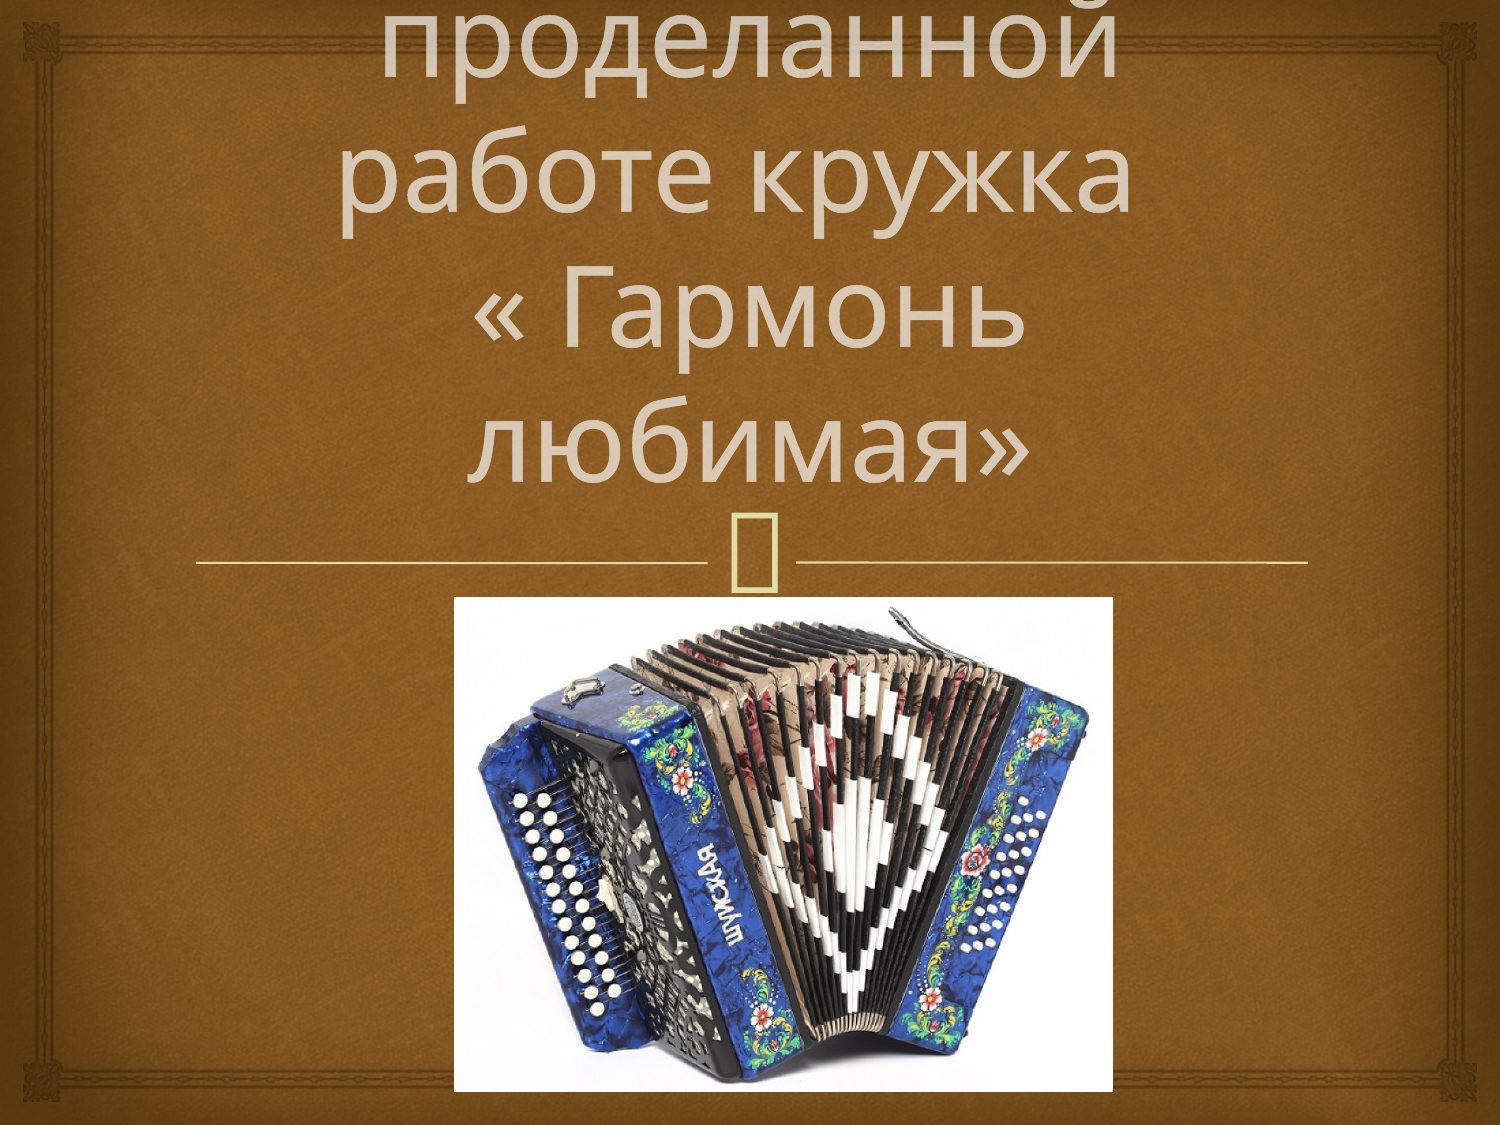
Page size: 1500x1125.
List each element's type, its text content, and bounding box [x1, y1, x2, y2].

picture [0, 0, 1500, 1125]
title Отчет о проделанной работе кружка « Гармонь любимая» [194, 227, 1306, 512]
